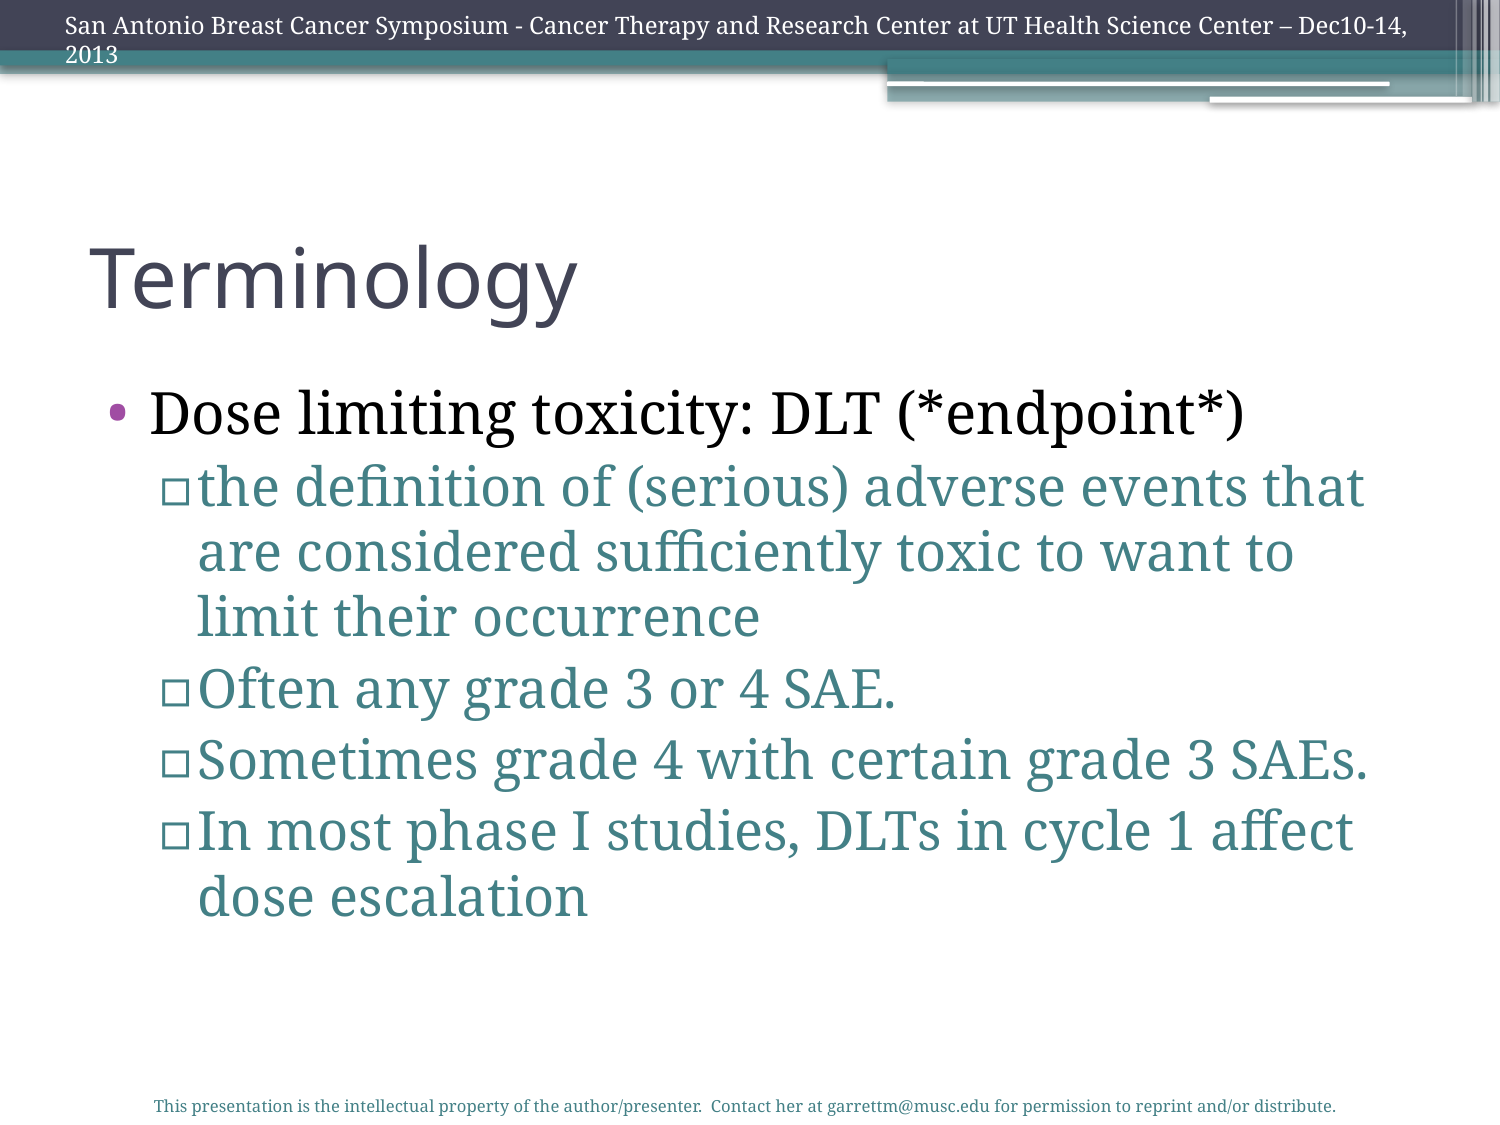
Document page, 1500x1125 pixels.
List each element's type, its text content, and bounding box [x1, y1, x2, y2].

text_box San Antonio Breast Cancer Symposium - Cancer Therapy and Research Center at UT Health Science Center – Dec10-14, 2013 [50, 3, 1438, 76]
text_box This presentation is the intellectual property of the author/presenter. Contact her at garrettm@musc.edu for permission to reprint and/or distribute. [5, 1088, 1488, 1113]
list Dose limiting toxicity: DLT (*endpoint*) the definition of (serious) adverse events that are considered sufficiently toxic to want to limit their occurrence Often any grade 3 or 4 SAE. Sometimes grade 4 with certain grade 3 SAEs. In most phase I studies, DLTs in cycle 1 affect dose escalation [75, 368, 1425, 1079]
title Terminology [75, 187, 1425, 363]
